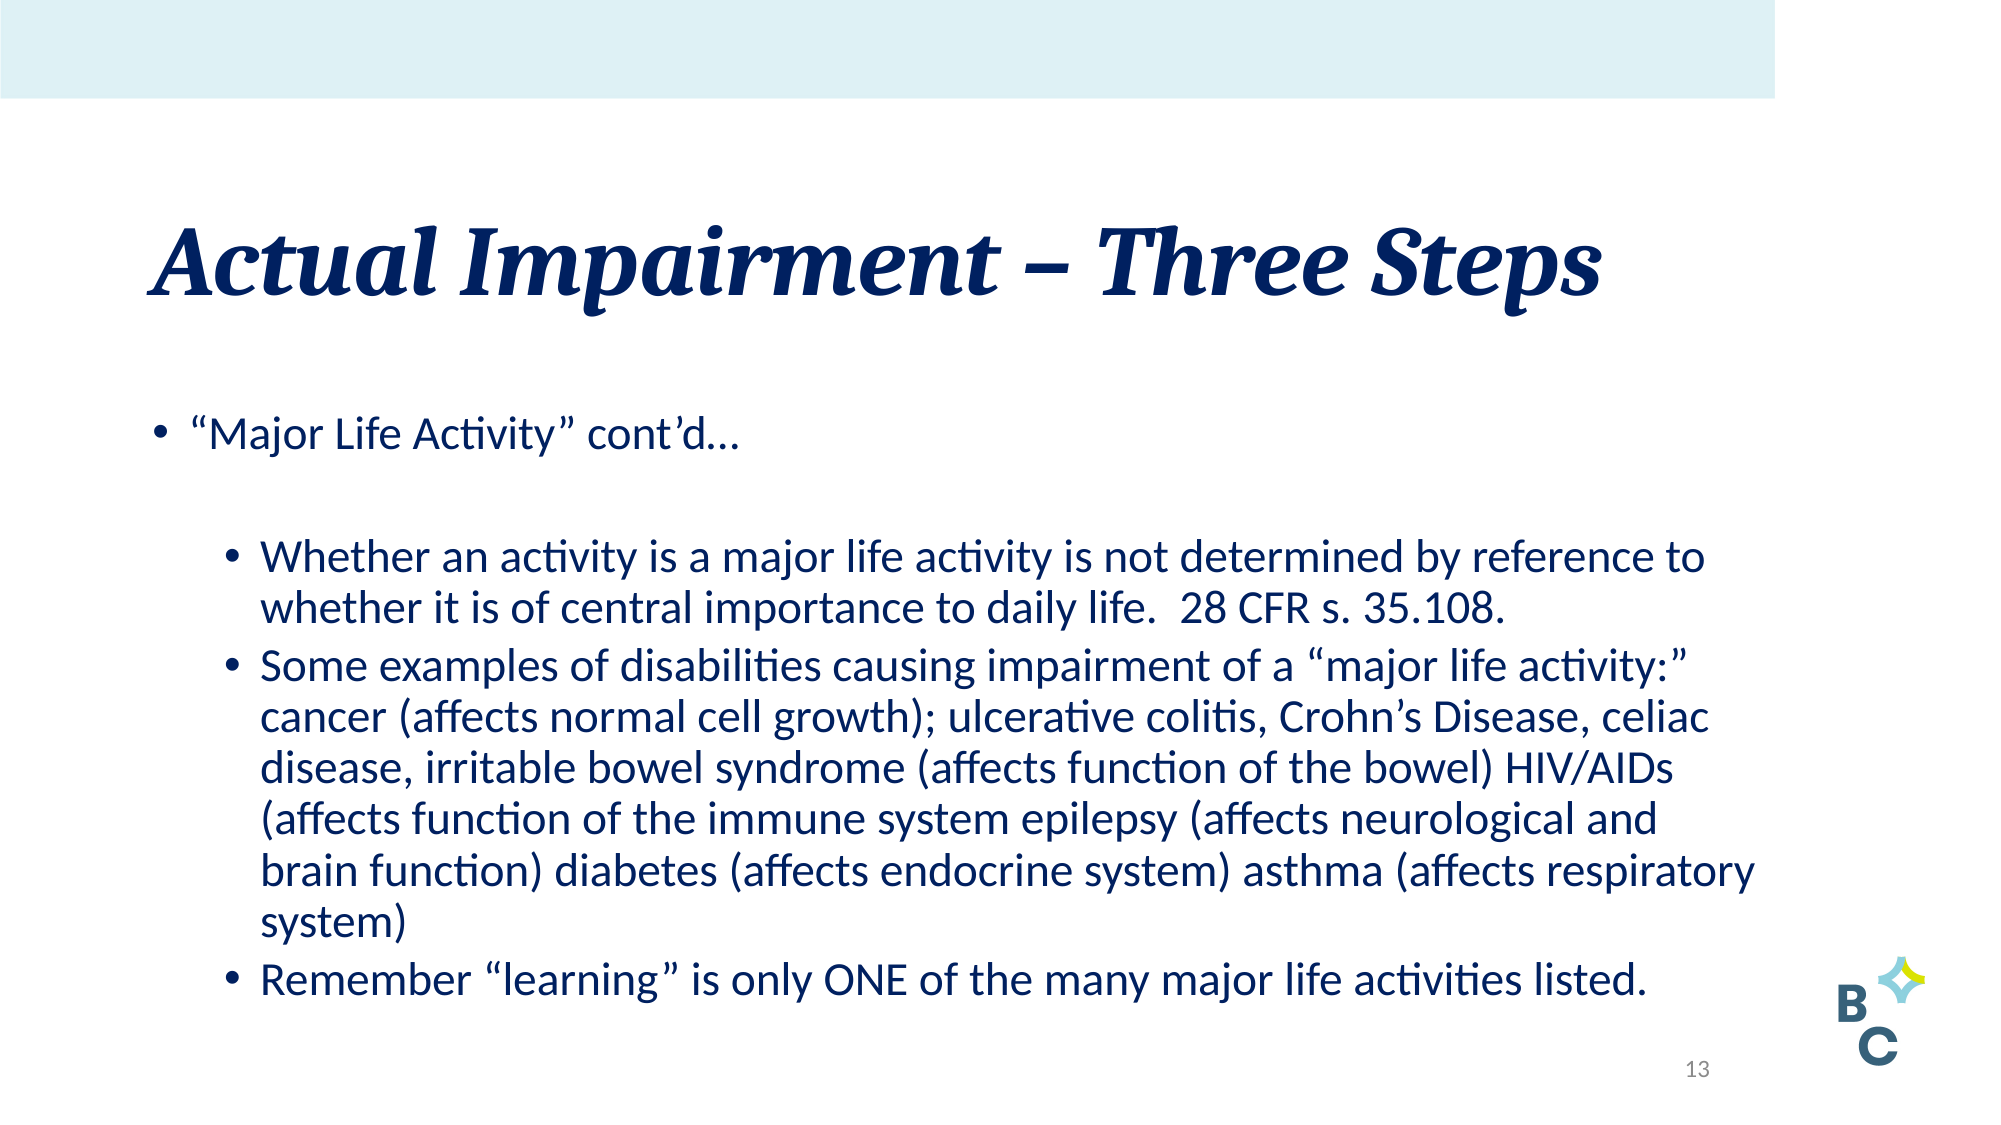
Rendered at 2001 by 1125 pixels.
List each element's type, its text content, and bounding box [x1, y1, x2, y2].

picture [0, 0, 2001, 1125]
list “Major Life Activity” cont’d… Whether an activity is a major life activity is not determined by reference to whether it is of central importance to daily life. 28 CFR s. 35.108. Some examples of disabilities causing impairment of a “major life activity:” cancer (affects normal cell growth); ulcerative colitis, Crohn’s Disease, celiac disease, irritable bowel syndrome (affects function of the bowel) HIV/AIDs (affects function of the immune system epilepsy (affects neurological and brain function) diabetes (affects endocrine system) asthma (affects respiratory system) Remember “learning” is only ONE of the many major life activities listed. [137, 401, 1776, 1014]
slide_number 13 [1374, 1037, 1725, 1098]
title Actual Impairment – Three Steps [137, 154, 1776, 372]
